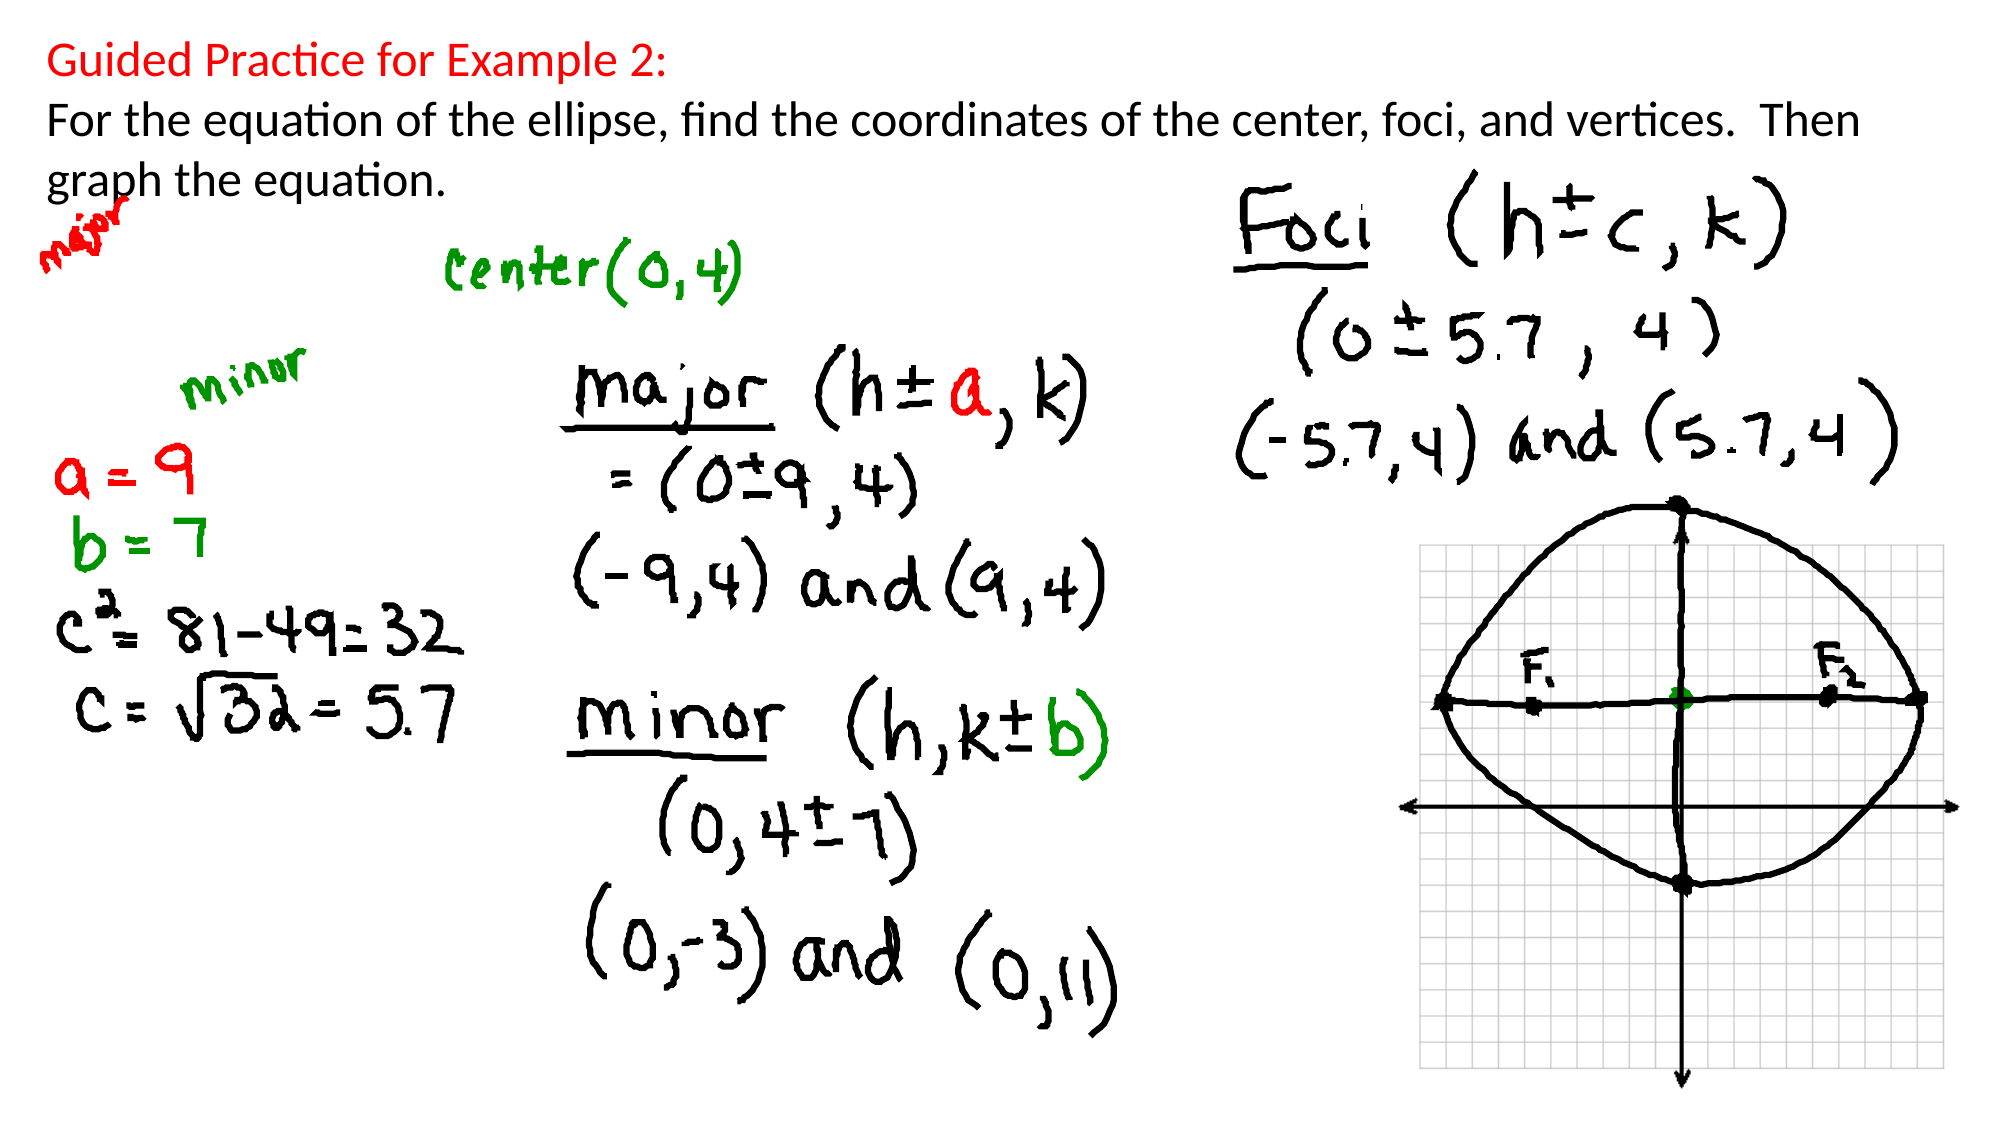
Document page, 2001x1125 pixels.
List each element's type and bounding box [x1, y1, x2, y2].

text_box [728, 838, 743, 873]
text_box [879, 479, 891, 490]
text_box [119, 641, 138, 645]
text_box [1238, 400, 1274, 477]
text_box [1087, 928, 1115, 1037]
text_box [125, 538, 145, 543]
text_box [1038, 995, 1050, 1027]
text_box [706, 382, 727, 406]
text_box [75, 515, 104, 570]
text_box [1306, 424, 1333, 466]
text_box [448, 250, 464, 288]
text_box [849, 676, 877, 768]
text_box [536, 248, 541, 267]
text_box [105, 196, 128, 225]
text_box [237, 632, 262, 636]
text_box [725, 704, 747, 737]
text_box [693, 803, 720, 851]
text_box [804, 805, 832, 809]
text_box [1511, 420, 1538, 461]
text_box [655, 708, 659, 738]
text_box [578, 365, 626, 413]
text_box [732, 578, 737, 588]
text_box [420, 686, 452, 744]
text_box [536, 272, 540, 285]
text_box [1076, 691, 1107, 780]
text_box [1233, 264, 1368, 270]
text_box [1858, 379, 1895, 485]
text_box [953, 370, 991, 413]
text_box [1046, 580, 1064, 594]
text_box [85, 225, 100, 254]
text_box [834, 942, 862, 979]
text_box [130, 713, 145, 720]
text_box [1394, 318, 1423, 323]
text_box [787, 827, 797, 835]
text_box [948, 541, 977, 616]
text_box [614, 481, 631, 486]
text_box [1314, 424, 1330, 429]
text_box [684, 938, 701, 944]
text_box [886, 555, 930, 609]
text_box [307, 611, 334, 654]
text_box [71, 228, 87, 250]
text_box [743, 537, 765, 613]
text_box [1452, 314, 1481, 362]
text_box [588, 883, 609, 977]
text_box [92, 216, 107, 230]
text_box [678, 281, 682, 300]
text_box [673, 707, 717, 736]
text_box [1242, 185, 1292, 226]
text_box [368, 686, 401, 737]
text_box [42, 243, 69, 273]
text_box [873, 467, 880, 505]
text_box [422, 611, 462, 652]
text_box [1080, 538, 1102, 630]
text_box [1781, 449, 1793, 465]
text_box [1349, 422, 1379, 458]
text_box [1544, 431, 1577, 456]
text_box [1244, 229, 1250, 254]
text_box [795, 937, 831, 979]
text_box [173, 520, 204, 557]
text_box [817, 346, 846, 430]
text_box [1509, 317, 1538, 359]
text_box [1707, 195, 1714, 249]
text_box [1661, 312, 1666, 348]
text_box [1456, 406, 1473, 483]
text_box [271, 686, 298, 731]
text_box [886, 793, 915, 884]
text_box [57, 460, 88, 495]
text_box [1580, 411, 1617, 459]
text_box [1288, 218, 1315, 250]
text_box [566, 752, 767, 759]
text_box [728, 564, 735, 604]
text_box [663, 955, 677, 988]
text_box [579, 697, 634, 738]
text_box [803, 571, 841, 605]
text_box [530, 257, 570, 283]
text_box [1663, 245, 1676, 270]
text_box [268, 613, 289, 634]
text_box [502, 261, 524, 286]
text_box [1394, 349, 1427, 354]
text_box [293, 626, 300, 634]
text_box [827, 505, 838, 529]
text_box [1435, 427, 1440, 471]
text_box [270, 359, 284, 380]
text_box [214, 613, 227, 655]
text_box [777, 461, 806, 509]
text_box [752, 452, 757, 463]
text_box [998, 408, 1011, 447]
text_box [762, 813, 784, 836]
text_box [1584, 506, 1678, 524]
text_box [898, 402, 932, 407]
text_box [816, 808, 820, 830]
text_box [170, 609, 202, 651]
text_box [1506, 181, 1542, 254]
text_box [1050, 697, 1079, 754]
text_box [663, 445, 690, 512]
text_box [286, 350, 306, 377]
text_box [957, 911, 991, 1009]
text_box [126, 704, 145, 708]
text_box [1006, 745, 1032, 750]
text_box [1085, 959, 1089, 997]
text_box [1743, 414, 1769, 454]
text_box [109, 470, 127, 475]
text_box [964, 740, 969, 760]
text_box [345, 627, 362, 632]
text_box [1061, 956, 1070, 1000]
text_box [1449, 170, 1478, 265]
text_box [1064, 566, 1069, 611]
text_box [719, 241, 738, 305]
text_box [1241, 221, 1289, 229]
text_box [1568, 201, 1573, 210]
text_box [1039, 386, 1061, 416]
text_box [220, 685, 258, 732]
text_box [1361, 217, 1368, 247]
text_box [741, 378, 765, 407]
text_box [182, 378, 226, 410]
text_box [1327, 213, 1349, 245]
text_box [1037, 359, 1043, 399]
text_box [699, 259, 717, 275]
text_box [1636, 314, 1663, 336]
text_box [886, 689, 920, 758]
text_box [383, 604, 416, 654]
text_box [1580, 348, 1590, 379]
text_box [1068, 585, 1077, 593]
text_box [716, 249, 720, 290]
text_box [849, 580, 877, 604]
text_box [1648, 389, 1674, 462]
text_box [473, 260, 488, 287]
picture [1396, 524, 1965, 1094]
text_box [157, 445, 191, 495]
text_box [565, 425, 774, 431]
text_box [1561, 231, 1588, 236]
text_box [1404, 305, 1411, 320]
text_box [177, 673, 278, 740]
text_box [937, 744, 945, 773]
text_box [961, 706, 968, 738]
text_box [1710, 213, 1746, 243]
text_box [246, 364, 266, 388]
text_box [673, 387, 691, 427]
text_box [699, 457, 730, 501]
text_box [852, 811, 886, 859]
text_box [719, 263, 725, 273]
text_box [1753, 178, 1784, 268]
text_box [676, 429, 686, 433]
text_box [1414, 431, 1436, 454]
text_box [1677, 503, 1684, 524]
text_box [98, 591, 119, 617]
text_box [1691, 299, 1718, 356]
text_box [1335, 320, 1369, 359]
text_box [661, 777, 688, 854]
text_box [711, 565, 729, 588]
text_box [737, 908, 763, 1002]
text_box [896, 454, 915, 517]
text_box [853, 349, 880, 413]
text_box [1670, 498, 1688, 509]
text_box [867, 918, 902, 983]
text_box [1683, 509, 1739, 524]
text_box [689, 593, 700, 616]
text_box [575, 534, 600, 607]
text_box [995, 950, 1026, 998]
text_box [609, 238, 629, 306]
text_box [779, 801, 788, 855]
text_box [580, 259, 597, 287]
text_box [315, 710, 341, 715]
text_box [646, 556, 676, 601]
text_box [1610, 211, 1643, 250]
text_box [288, 605, 296, 651]
text_box [78, 689, 111, 730]
text_box [1811, 419, 1840, 440]
text_box [712, 921, 740, 968]
text_box [963, 714, 999, 759]
text_box [625, 921, 654, 969]
text_box [1059, 356, 1084, 444]
text_box [1299, 289, 1328, 375]
text_box [1389, 463, 1397, 483]
text_box [641, 253, 666, 286]
text_box [856, 465, 875, 490]
text_box [972, 563, 1007, 609]
text_box [1678, 416, 1713, 457]
text_box [1023, 599, 1030, 627]
text_box [635, 374, 667, 404]
text_box [59, 613, 91, 651]
text_box [756, 706, 784, 740]
